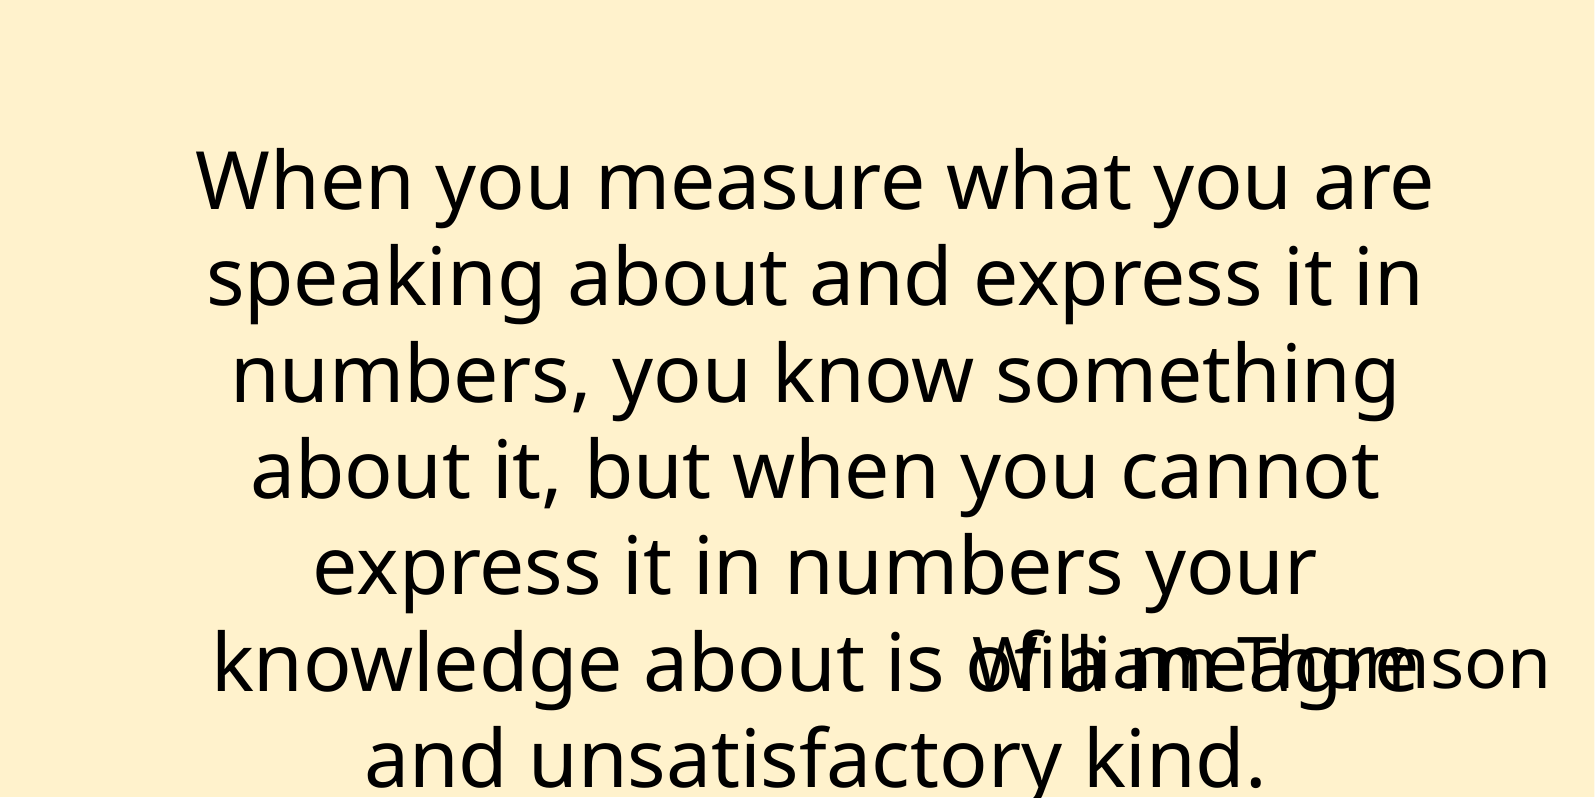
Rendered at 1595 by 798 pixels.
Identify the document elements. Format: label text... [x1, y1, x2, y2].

text_box When you measure what you are speaking about and express it in numbers, you know something about it, but when you cannot express it in numbers your knowledge about is of a meagre and unsatisfactory kind. [118, 121, 1513, 798]
text_box William Thomson [1513, 609, 1584, 710]
